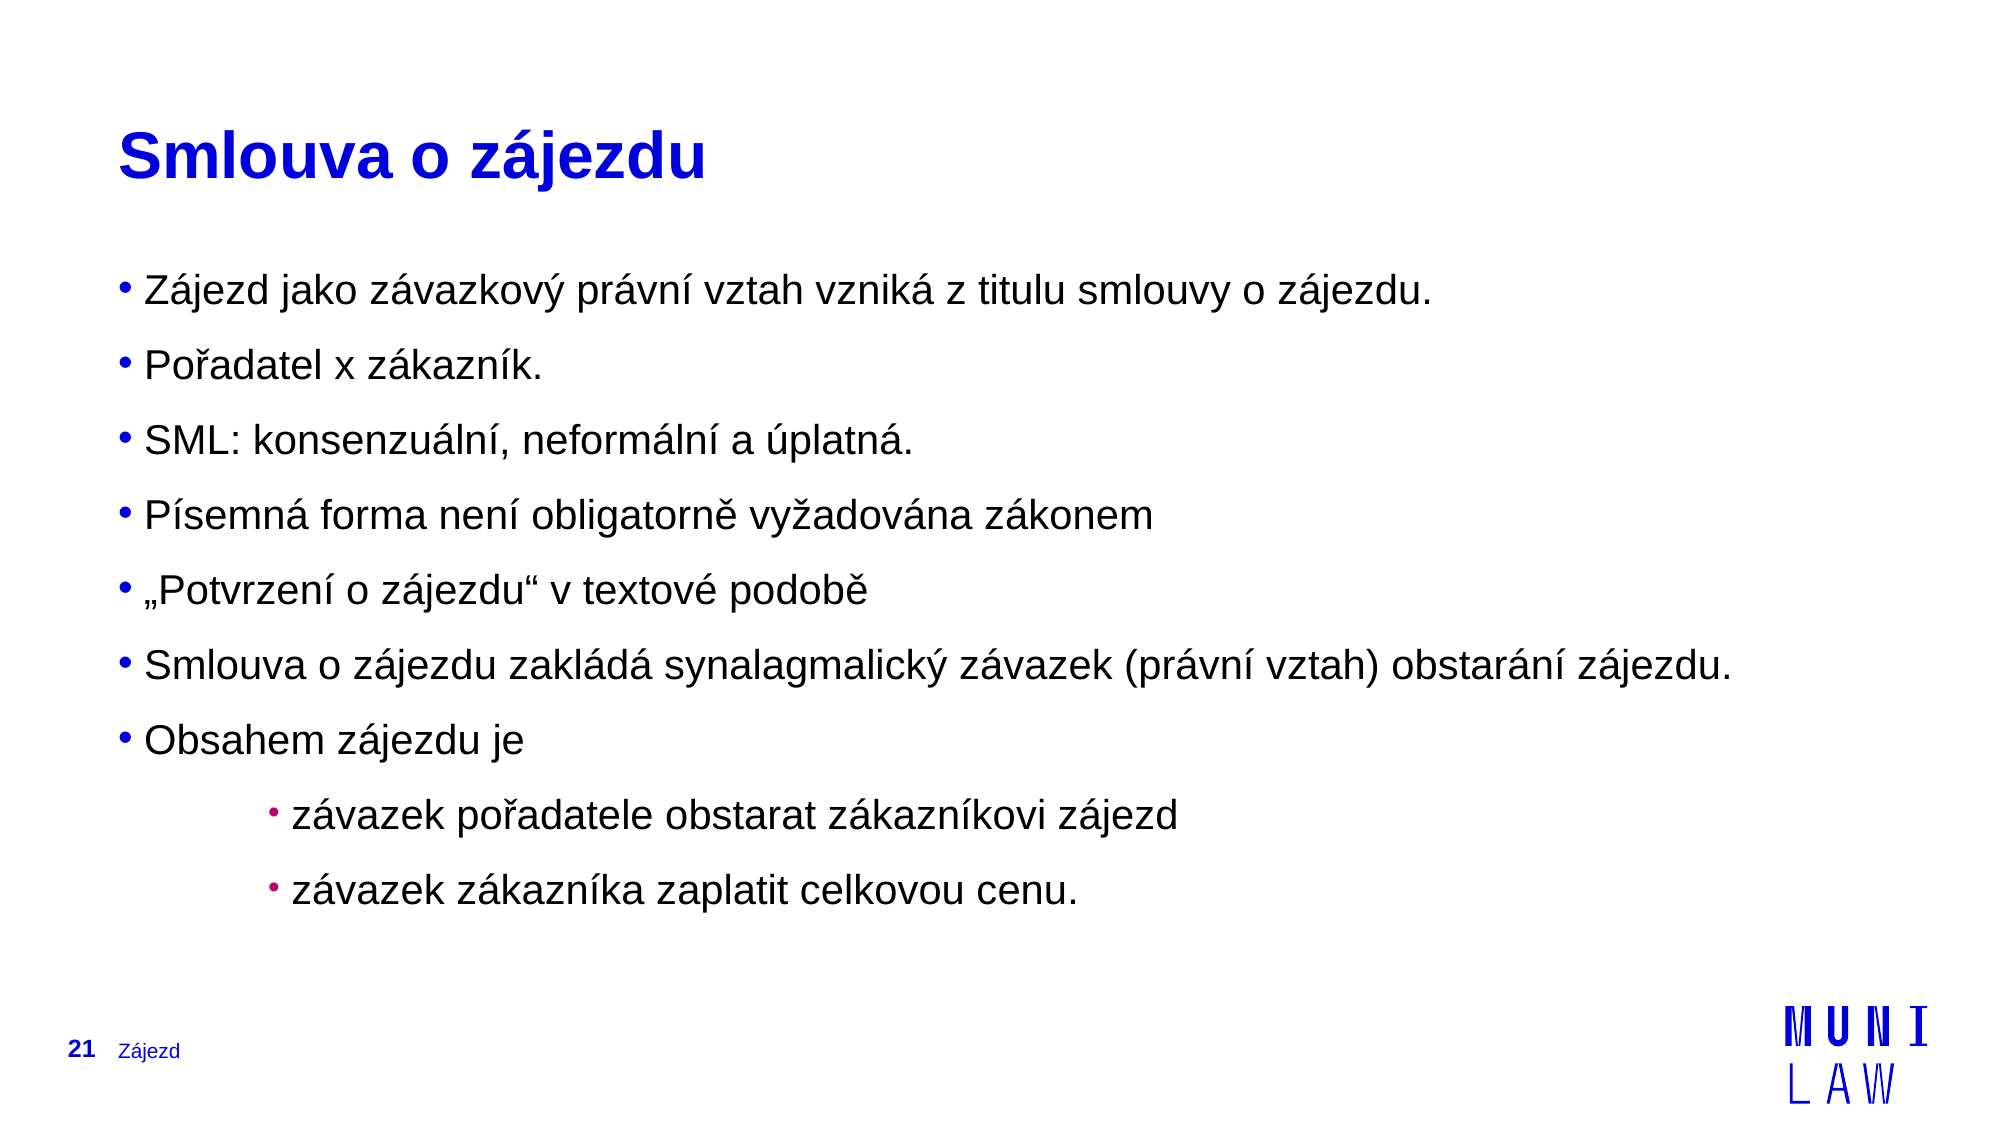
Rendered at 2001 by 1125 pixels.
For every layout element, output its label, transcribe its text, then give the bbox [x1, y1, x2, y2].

footer Zájezd [119, 1021, 1418, 1063]
title Smlouva o zájezdu [118, 118, 1883, 193]
list Zájezd jako závazkový právní vztah vzniká z titulu smlouvy o zájezdu. Pořadatel x zákazník. SML: konsenzuální, neformální a úplatná. Písemná forma není obligatorně vyžadována zákonem „Potvrzení o zájezdu“ v textové podobě Smlouva o zájezdu zakládá synalagmalický závazek (právní vztah) obstarání zájezdu. Obsahem zájezdu je závazek pořadatele obstarat zákazníkovi zájezd závazek zákazníka zaplatit celkovou cenu. [118, 237, 1883, 957]
slide_number 21 [67, 1021, 119, 1063]
